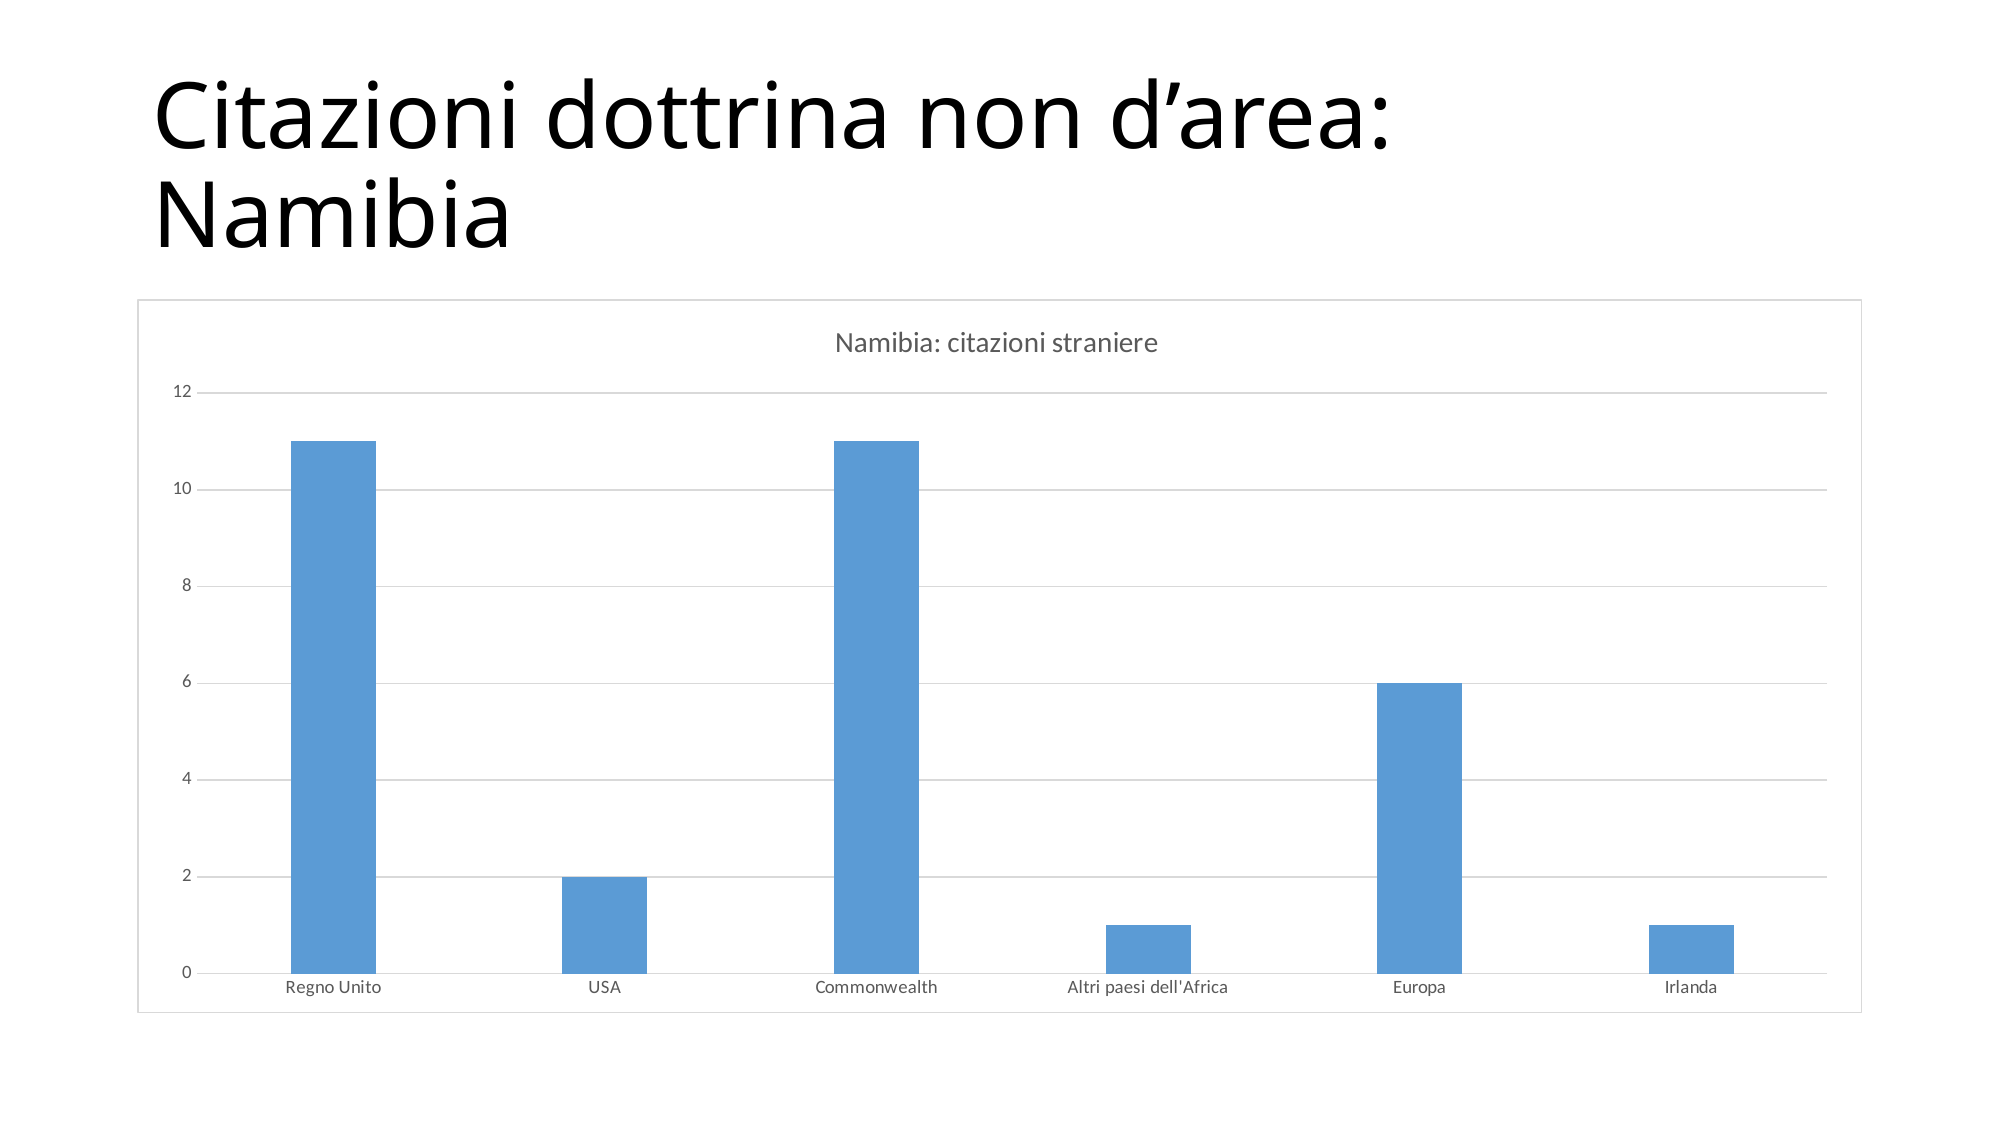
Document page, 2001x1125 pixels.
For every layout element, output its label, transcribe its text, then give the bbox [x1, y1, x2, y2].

chart [137, 299, 1863, 1014]
title Citazioni dottrina non d’area: Namibia [137, 59, 1863, 278]
